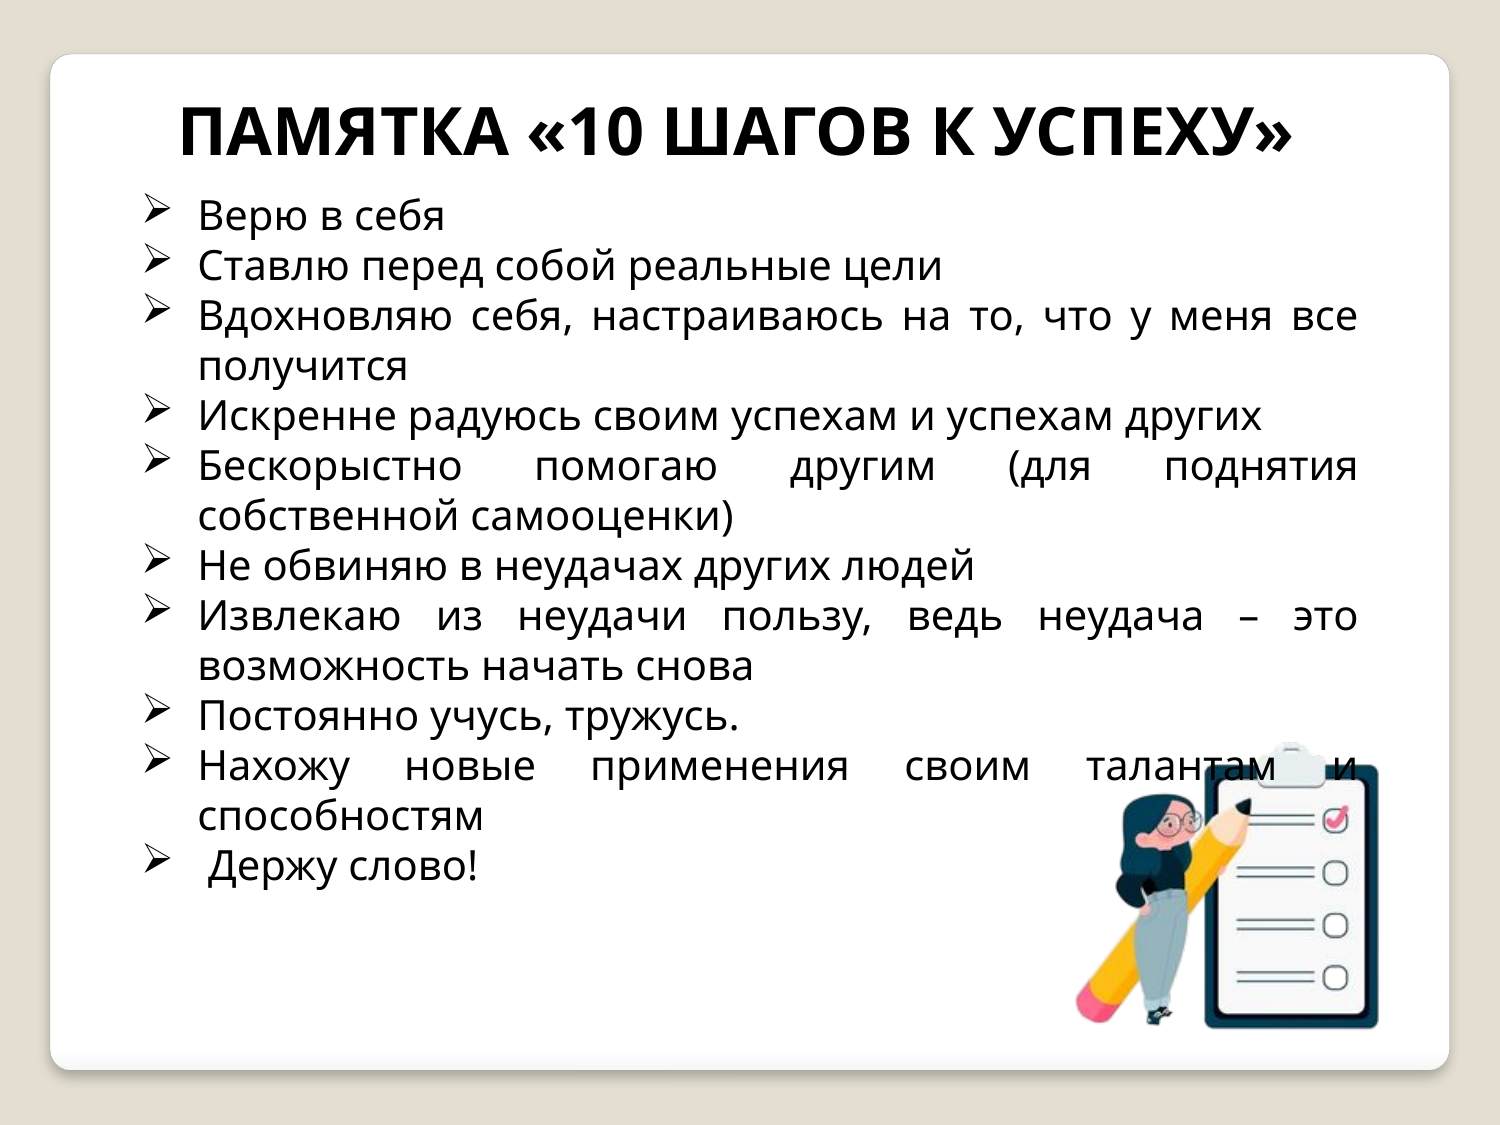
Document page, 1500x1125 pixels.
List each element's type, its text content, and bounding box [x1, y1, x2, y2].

text_box ПАМЯТКА «10 ШАГОВ К УСПЕХУ» [88, 80, 1447, 176]
text_box Верю в себя Ставлю перед собой реальные цели Вдохновляю себя, настраиваюсь на то, что у меня все получится Искренне радуюсь своим успехам и успехам других Бескорыстно помогаю другим (для поднятия собственной самооценки) Не обвиняю в неудачах других людей Извлекаю из неудачи пользу, ведь неудача – это возможность начать снова Постоянно учусь, тружусь. Нахожу новые применения своим талантам и способностям Держу слово! [126, 181, 1374, 897]
picture [1045, 703, 1415, 1074]
